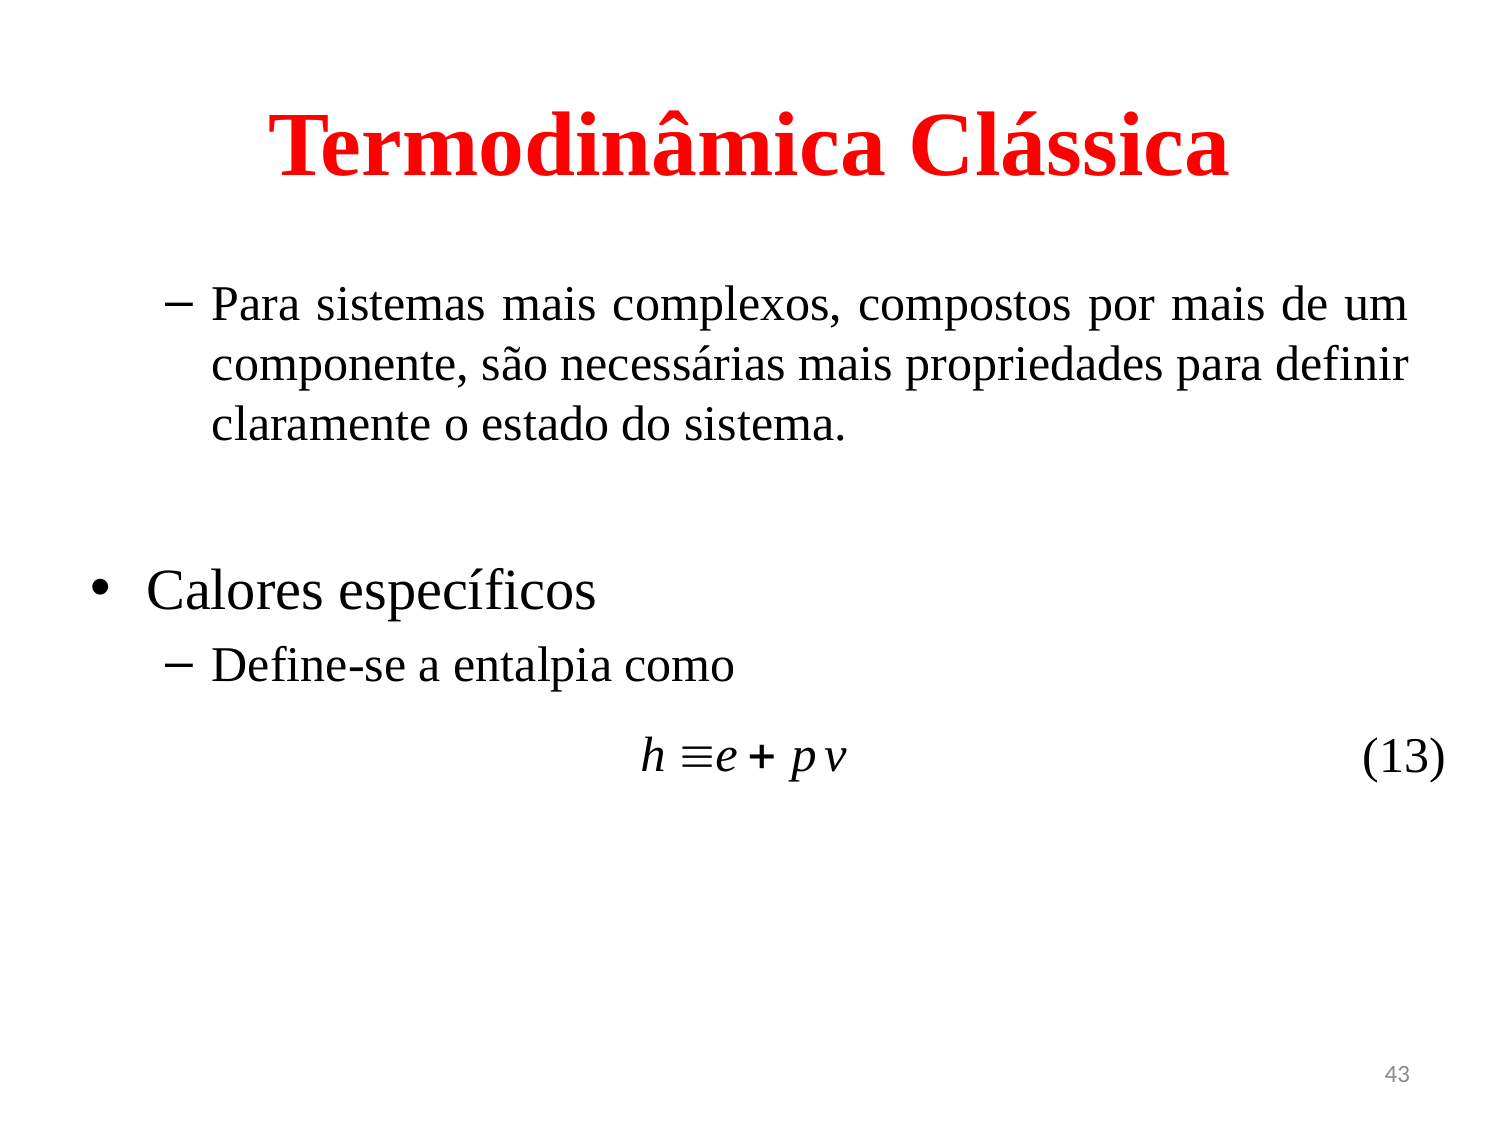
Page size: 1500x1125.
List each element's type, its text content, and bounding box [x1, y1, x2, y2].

slide_number 43 [1074, 1042, 1425, 1103]
text_box (13) [1348, 714, 1462, 790]
title Termodinâmica Clássica [75, 45, 1425, 233]
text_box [632, 726, 857, 793]
list Para sistemas mais complexos, compostos por mais de um componente, são necessárias mais propriedades para definir claramente o estado do sistema. Calores específicos Define-se a entalpia como [75, 262, 1425, 1005]
